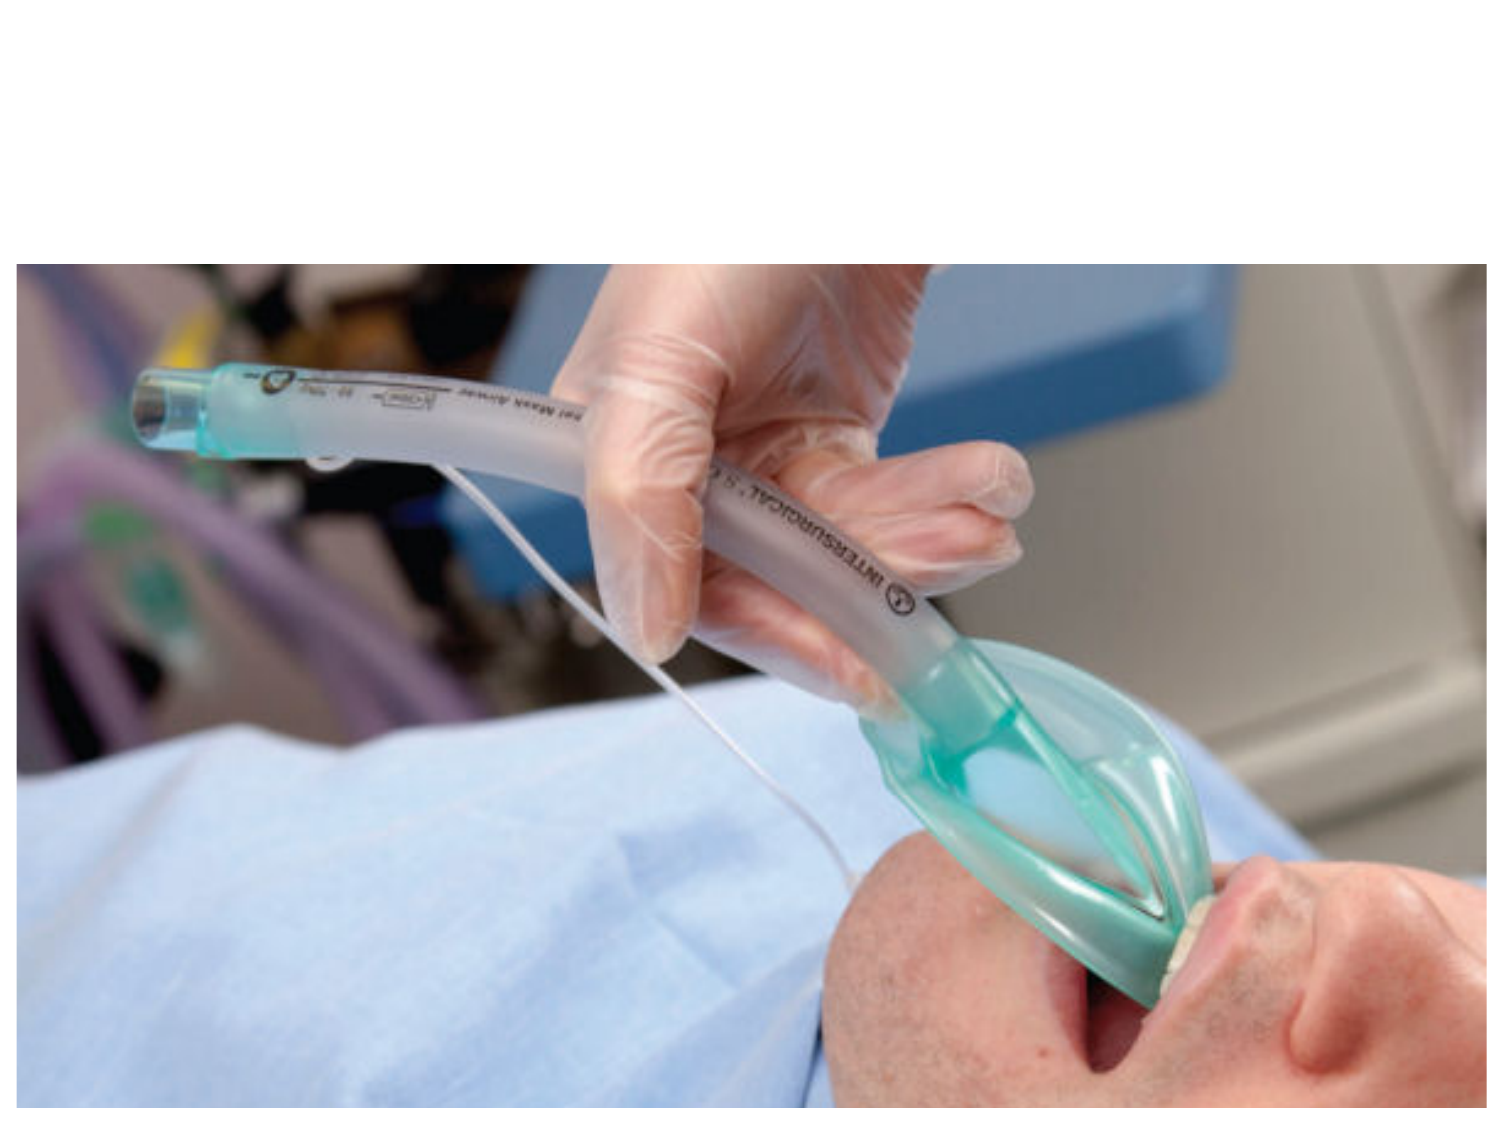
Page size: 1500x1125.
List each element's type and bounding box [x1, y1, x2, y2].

list [16, 264, 1487, 1109]
